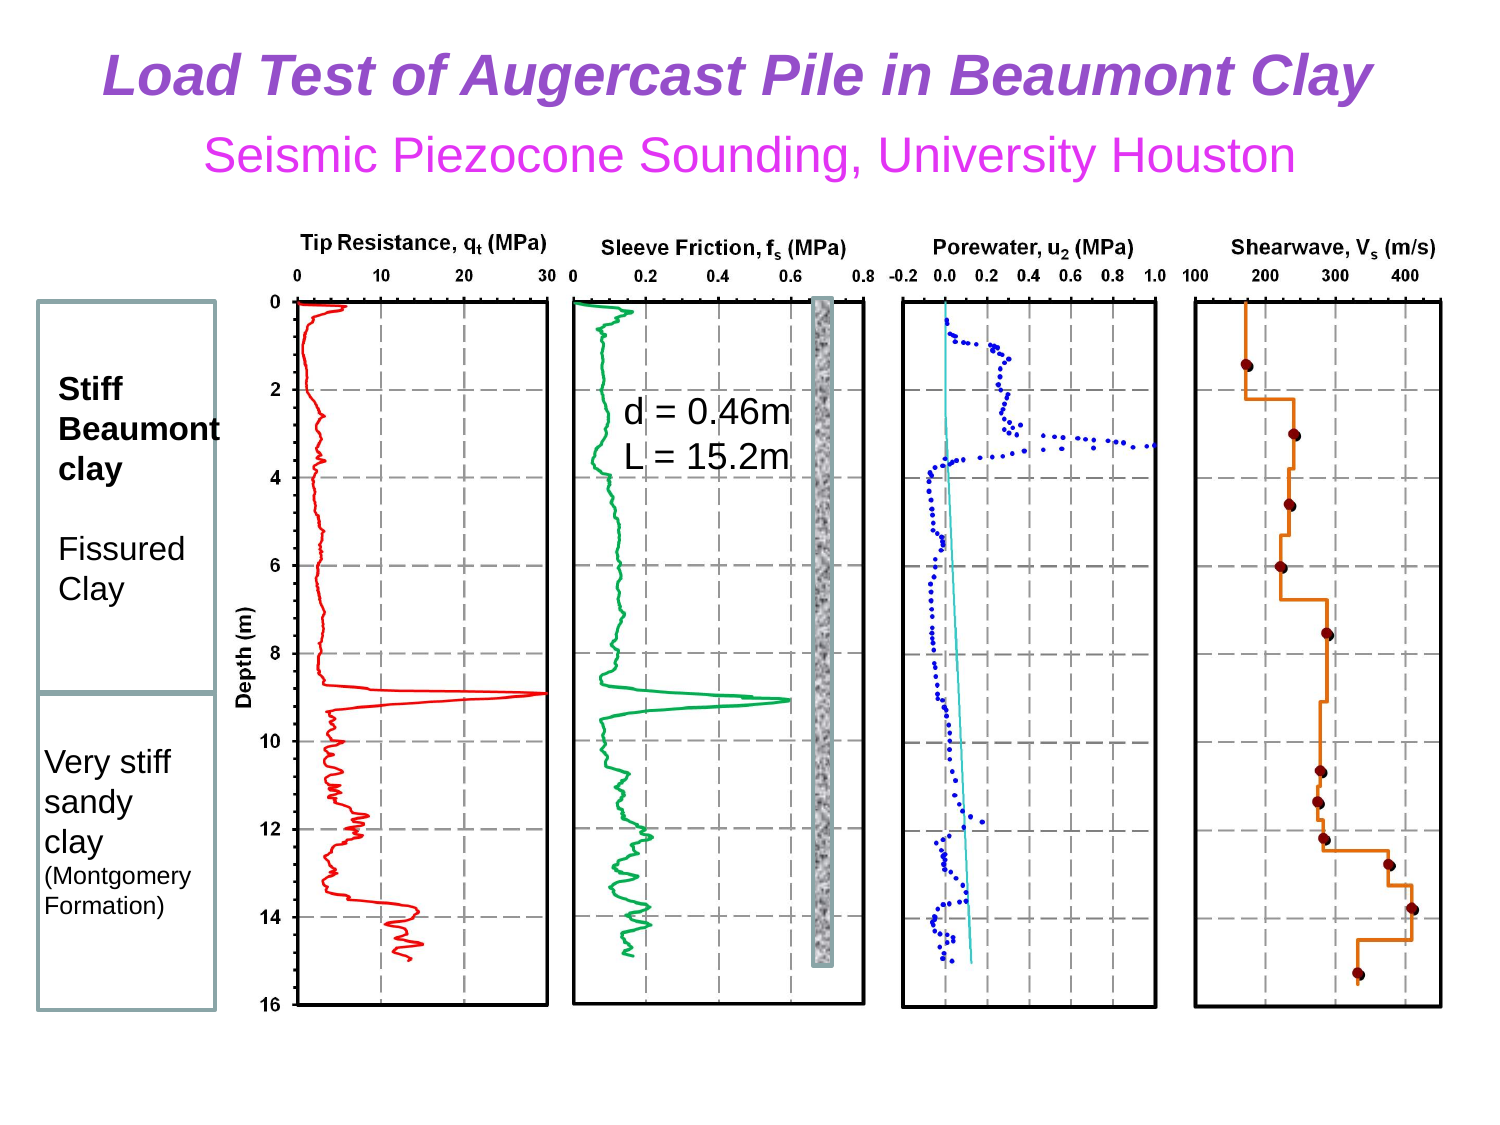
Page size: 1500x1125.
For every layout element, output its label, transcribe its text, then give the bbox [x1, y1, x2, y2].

text_box Seismic Piezocone Sounding, University Houston [0, 90, 1500, 215]
text_box [36, 692, 217, 1012]
text_box Stiff Beaumont clay Fissured Clay [43, 360, 219, 660]
picture [224, 227, 1462, 1036]
text_box Load Test of Augercast Pile in Beaumont Clay [82, 20, 1395, 124]
text_box Very stiff sandy clay (Montgomery Formation) [29, 732, 207, 972]
text_box [36, 299, 217, 692]
